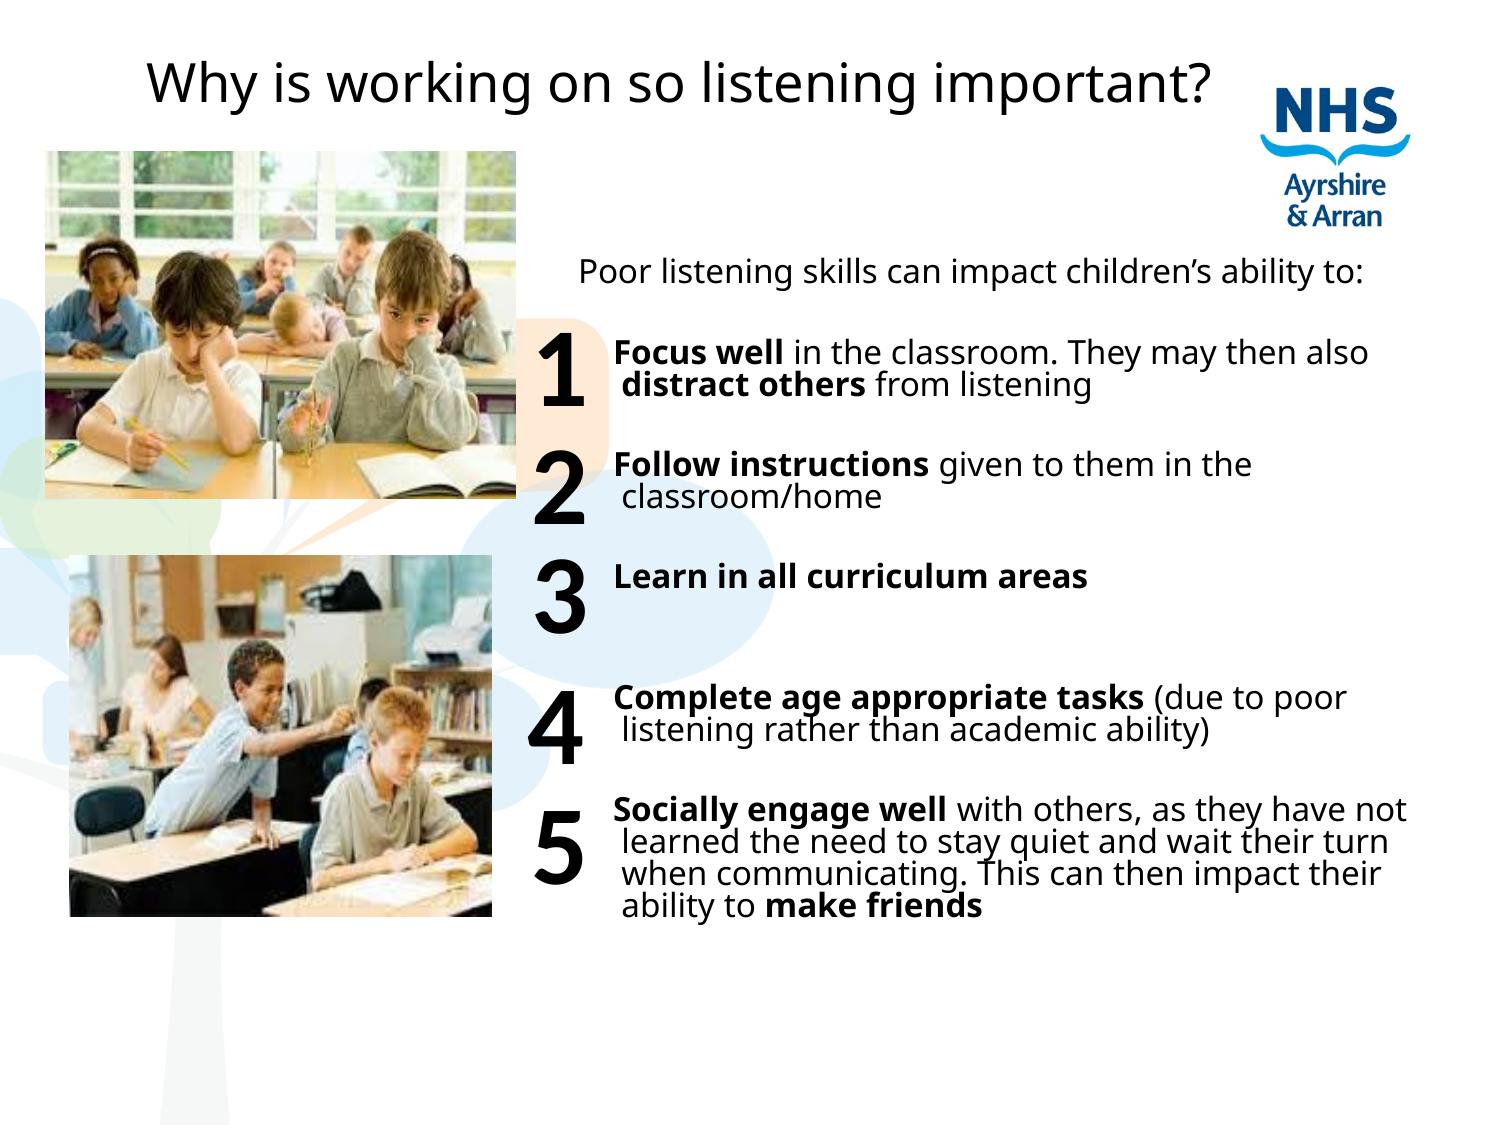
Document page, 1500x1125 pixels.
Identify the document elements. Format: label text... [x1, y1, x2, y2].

text_box 2 [523, 404, 596, 513]
text_box 4 [519, 644, 592, 795]
text_box 3 [523, 513, 596, 664]
title Why is working on so listening important? [40, 0, 1264, 126]
picture [0, 0, 1500, 1125]
list Poor listening skills can impact children’s ability to: Focus well in the classroom. They may then also distract others from listening Follow instructions given to them in the classroom/home Learn in all curriculum areas Complete age appropriate tasks (due to poor listening rather than academic ability) Socially engage well with others, as they have not learned the need to stay quiet and wait their turn when communicating. This can then impact their ability to make friends [570, 250, 1479, 1125]
text_box 1 [523, 286, 596, 404]
text_box 5 [523, 764, 596, 915]
